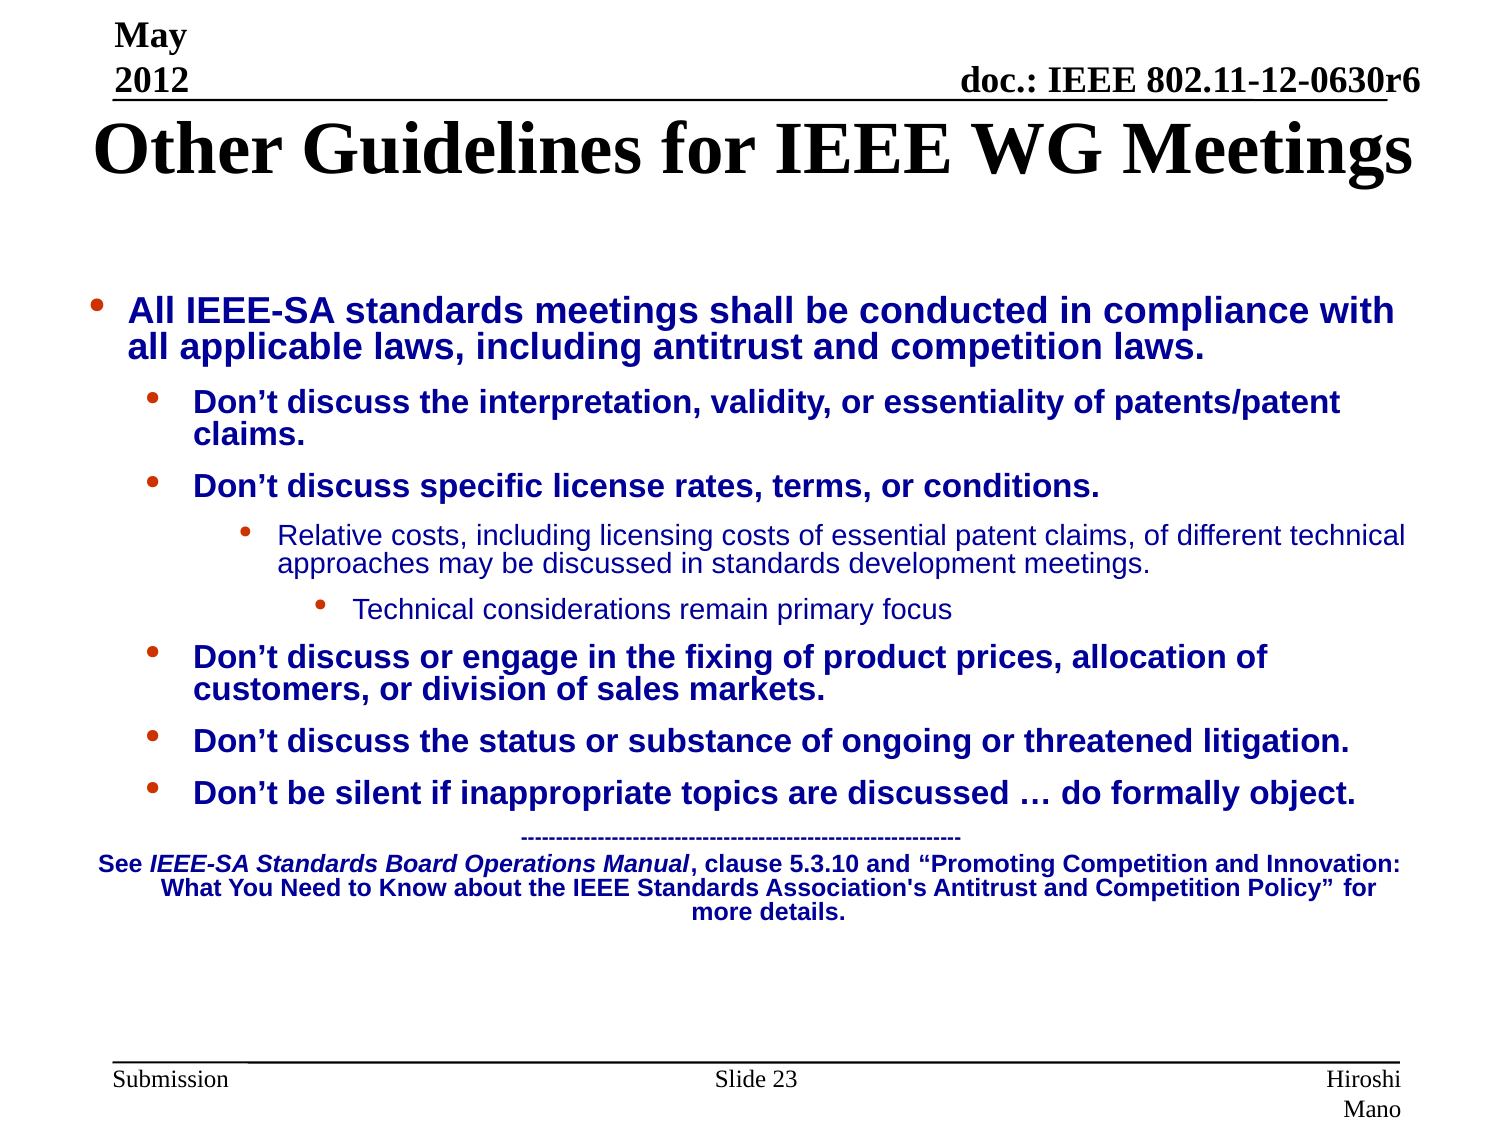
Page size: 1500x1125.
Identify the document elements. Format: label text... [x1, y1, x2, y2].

title Other Guidelines for IEEE WG Meetings [59, 49, 1448, 238]
footer Hiroshi Mano (ATRD, Root, Lab) [1324, 1061, 1402, 1093]
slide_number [114, 54, 259, 101]
text_box [87, 37, 1438, 163]
slide_number Slide 23 [712, 1061, 800, 1093]
text_box All IEEE-SA standards meetings shall be conducted in compliance with all applicable laws, including antitrust and competition laws. Don’t discuss the interpretation, validity, or essentiality of patents/patent claims. Don’t discuss specific license rates, terms, or conditions. Relative costs, including licensing costs of essential patent claims, of different technical approaches may be discussed in standards development meetings. Technical considerations remain primary focus Don’t discuss or engage in the fixing of product prices, allocation of customers, or division of sales markets. Don’t discuss the status or substance of ongoing or threatened litigation. Don’t be silent if inappropriate topics are discussed … do formally object. --------------------------------------------------------------- See IEEE-SA Standards Board Operations Manual, clause 5.3.10 and “Promoting Competition and Innovation: What You Need to Know about the IEEE Standards Association's Antitrust and Competition Policy” for more details. [74, 262, 1425, 1113]
